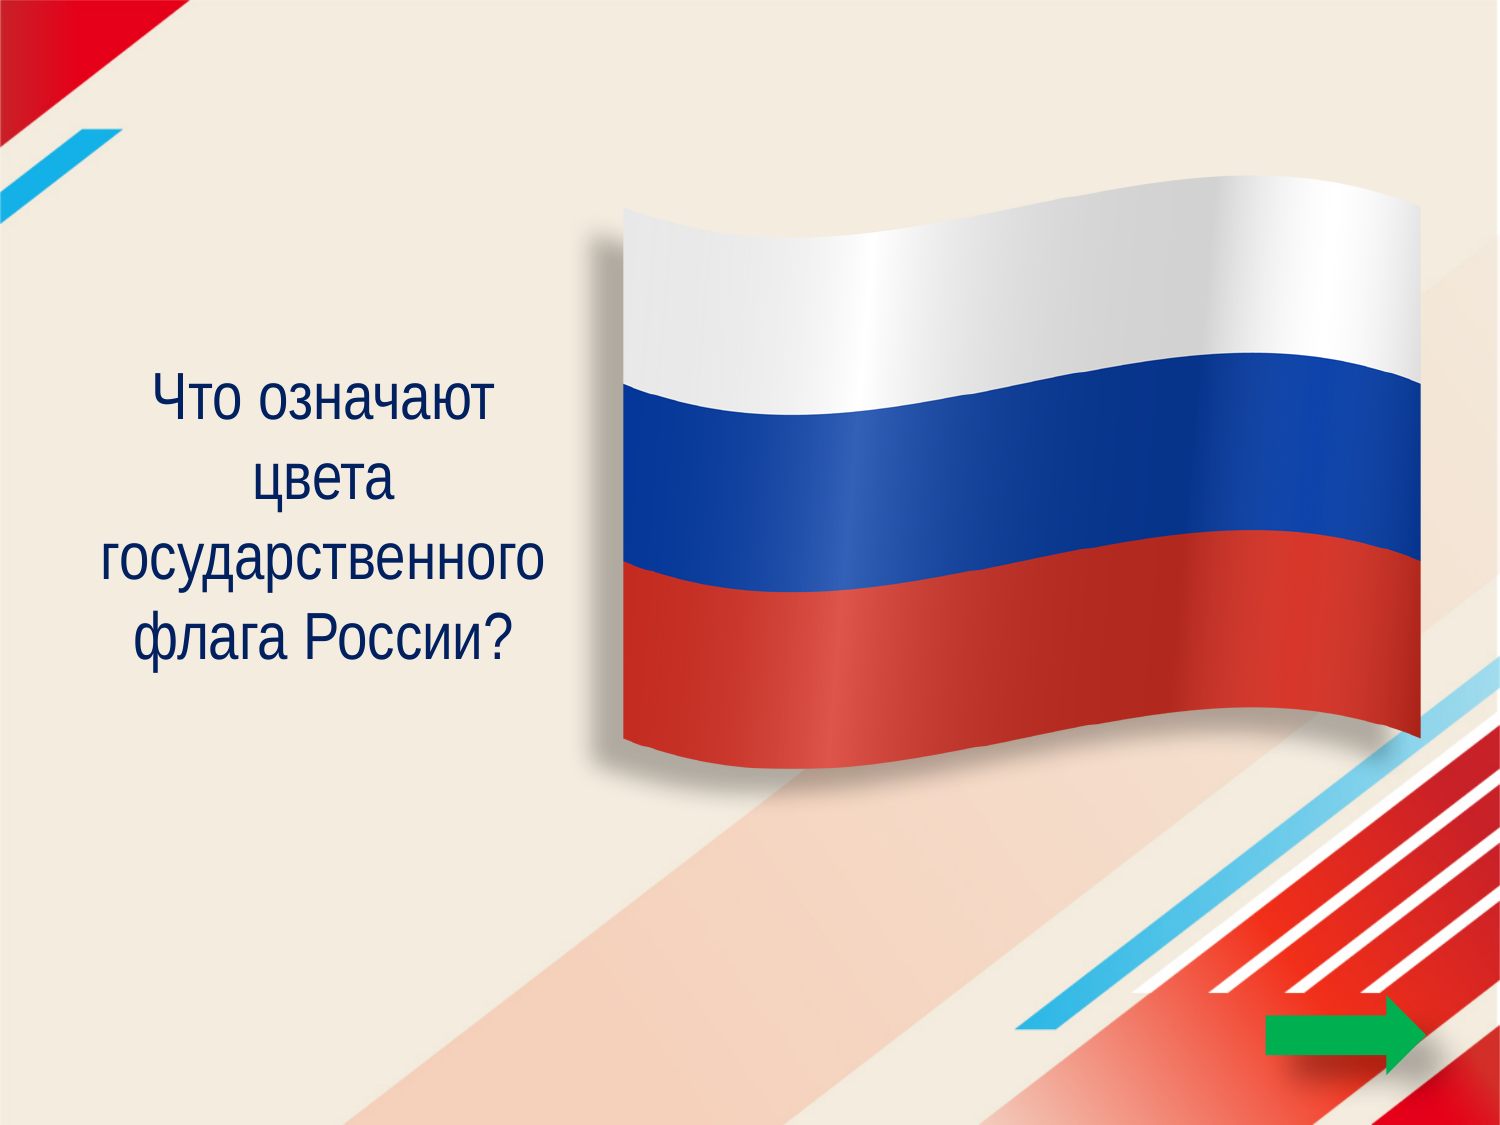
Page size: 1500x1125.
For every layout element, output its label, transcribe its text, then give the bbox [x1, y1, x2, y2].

picture [0, 0, 1500, 1125]
title Что означают цвета государственного флага России? [75, 306, 496, 799]
